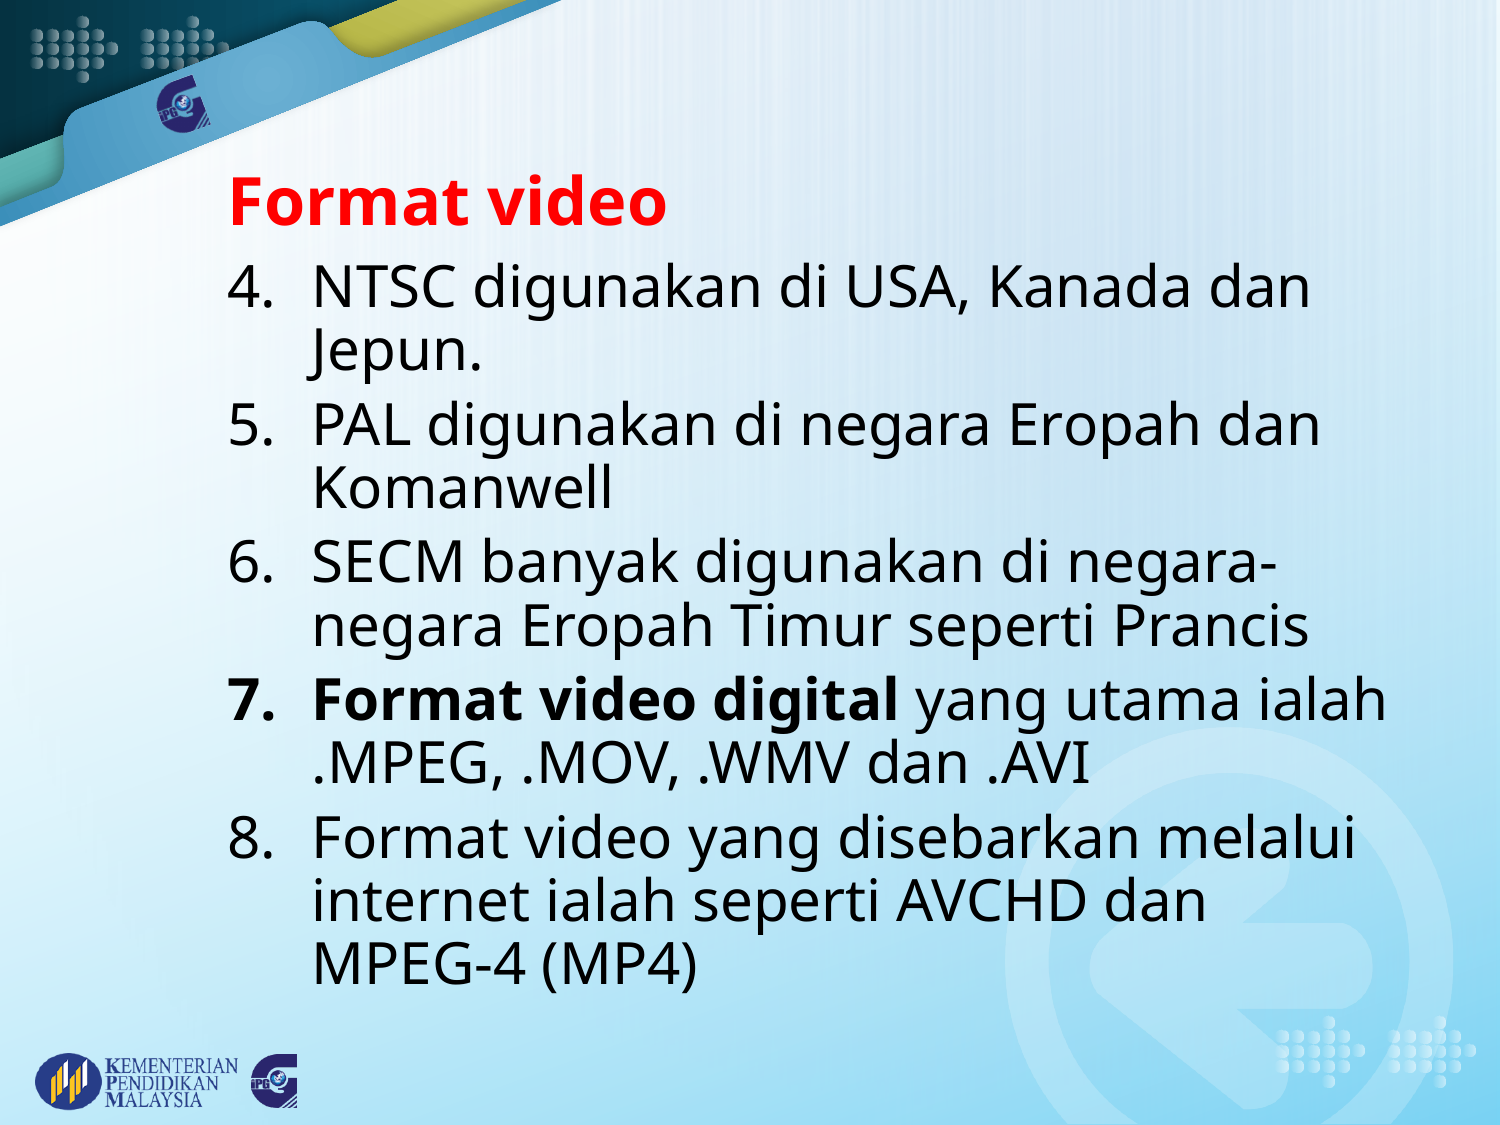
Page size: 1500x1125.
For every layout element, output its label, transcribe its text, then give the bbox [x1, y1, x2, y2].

picture [150, 75, 210, 139]
list NTSC digunakan di USA, Kanada dan Jepun. PAL digunakan di negara Eropah dan Komanwell SECM banyak digunakan di negara-negara Eropah Timur seperti Prancis Format video digital yang utama ialah .MPEG, .MOV, .WMV dan .AVI Format video yang disebarkan melalui internet ialah seperti AVCHD dan MPEG-4 (MP4) [212, 249, 1406, 969]
picture [251, 1054, 297, 1108]
title Format video [212, 151, 1438, 223]
picture [35, 1053, 238, 1113]
